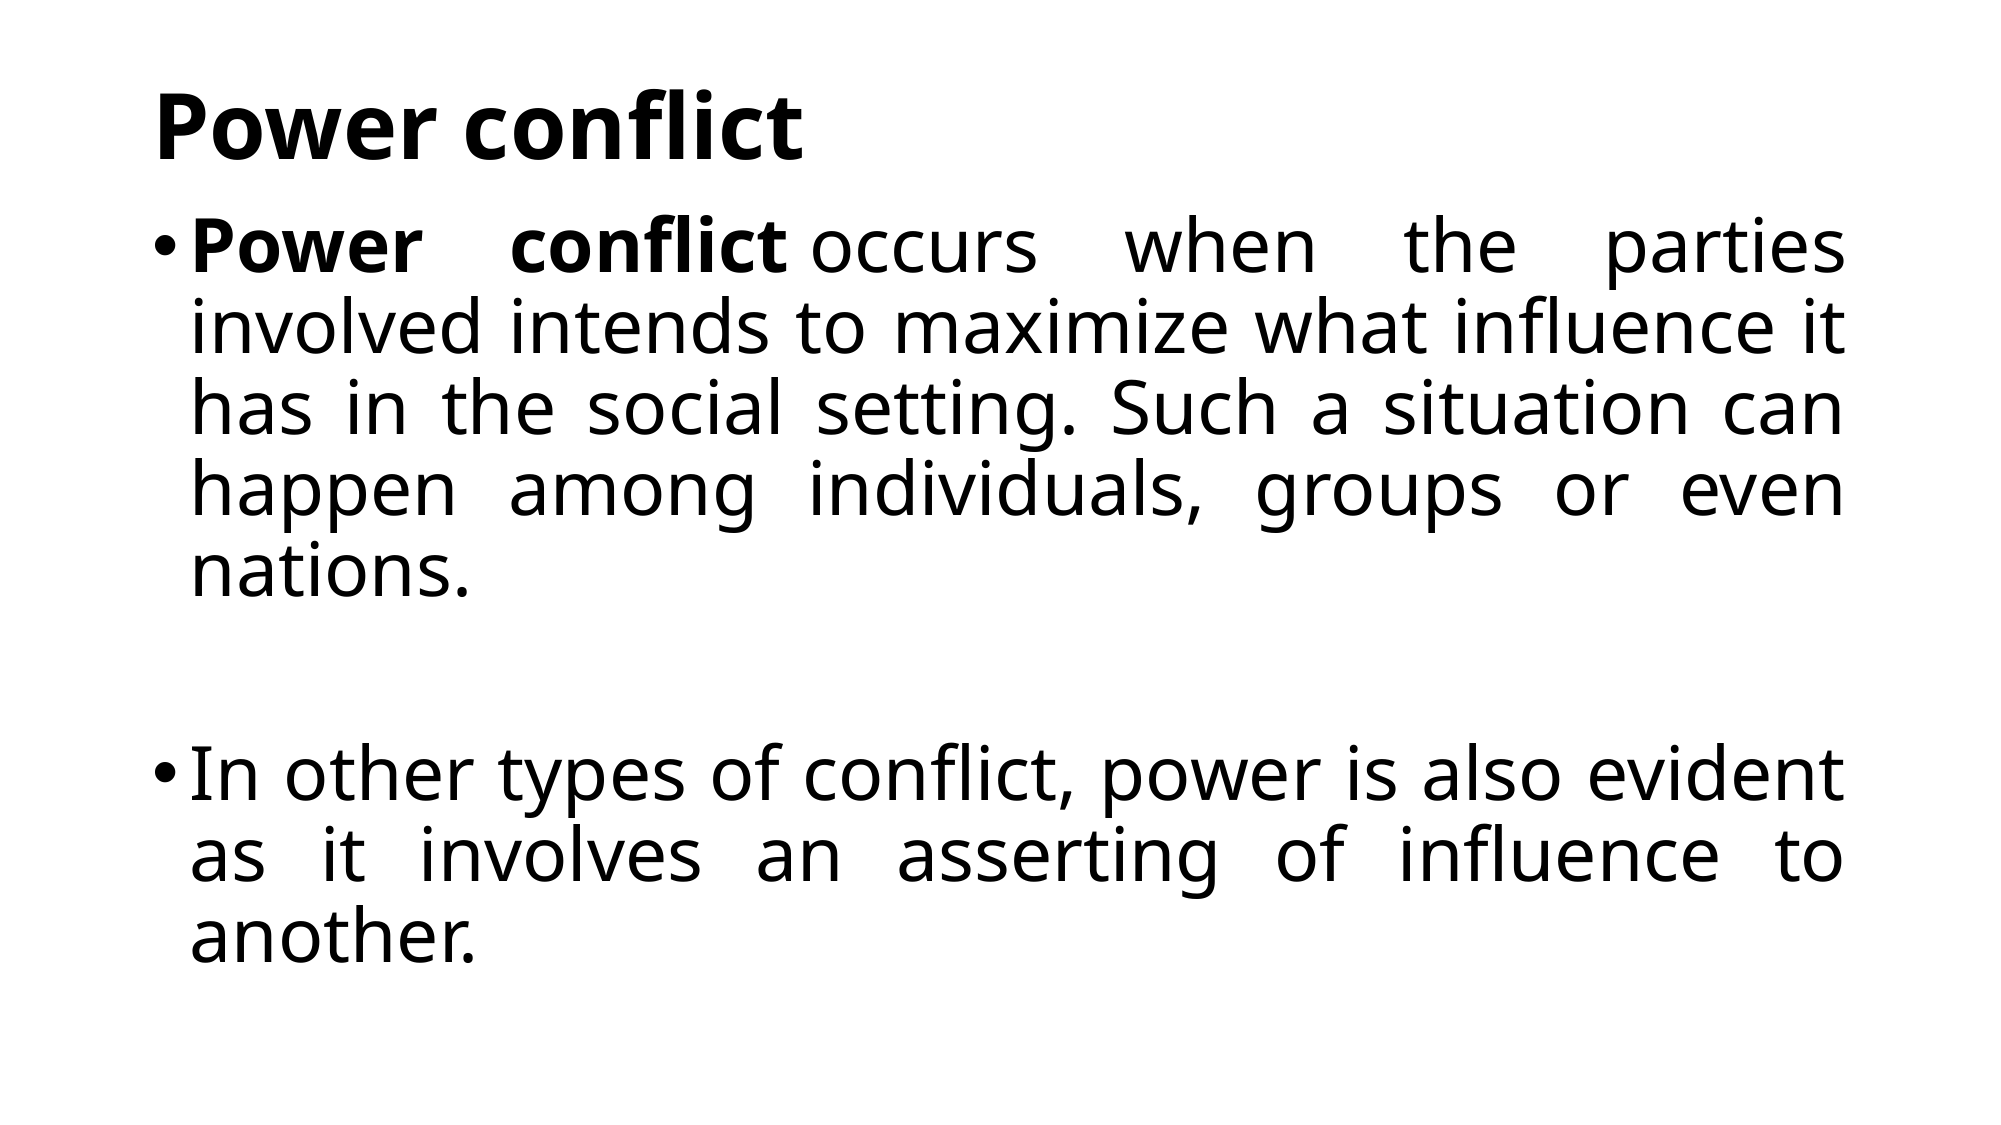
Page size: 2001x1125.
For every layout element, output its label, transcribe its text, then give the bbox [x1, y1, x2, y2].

list Power conflict occurs when the parties involved intends to maximize what influence it has in the social setting. Such a situation can happen among individuals, groups or even nations. In other types of conflict, power is also evident as it involves an asserting of influence to another. [137, 200, 1863, 1014]
title Power conflict [137, 59, 1863, 200]
